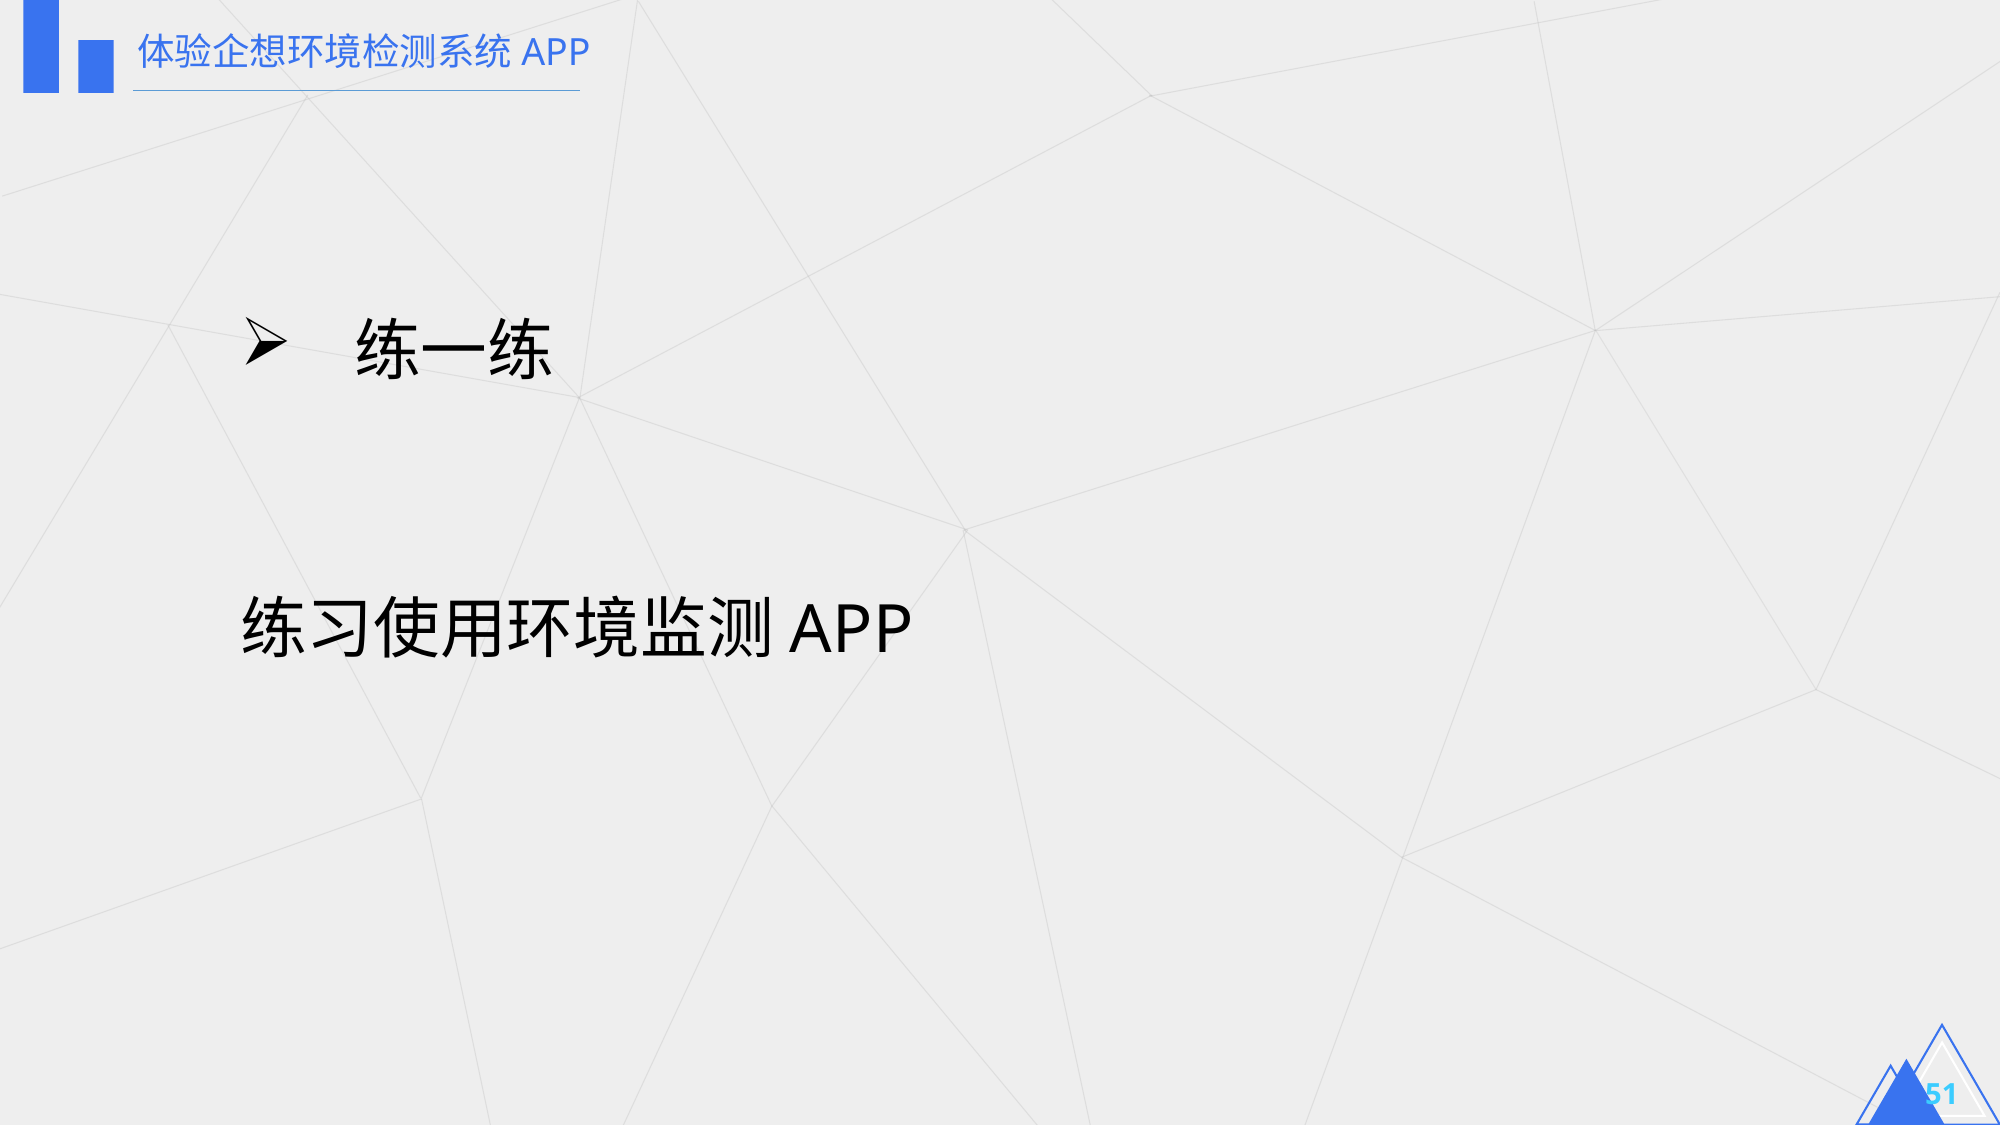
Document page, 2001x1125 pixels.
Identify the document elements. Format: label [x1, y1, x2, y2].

text_box [0, 0, 2000, 1125]
text_box [23, 0, 114, 93]
text_box [1856, 1024, 2000, 1125]
